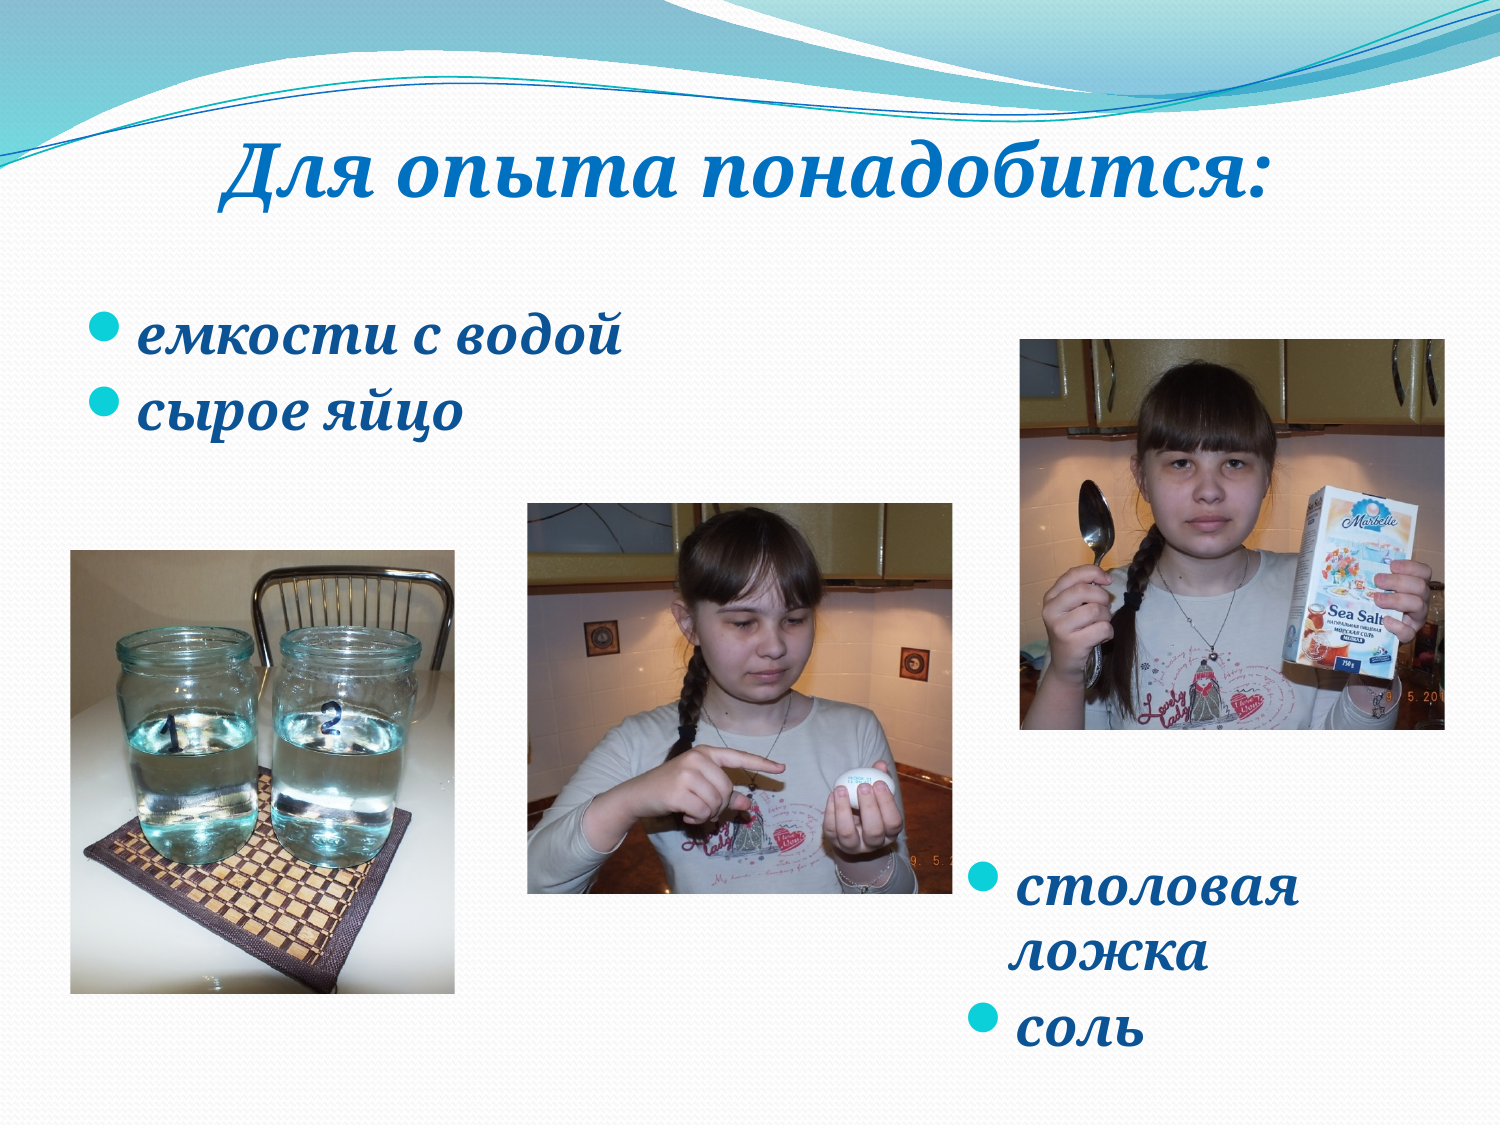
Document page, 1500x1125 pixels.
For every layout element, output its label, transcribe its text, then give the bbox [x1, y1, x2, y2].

picture [1019, 339, 1445, 730]
list емкости с водой сырое яйцо [70, 292, 733, 504]
picture [70, 550, 455, 994]
title Для опыта понадобится: [75, 115, 1425, 303]
picture [527, 503, 953, 894]
list столовая ложка соль [949, 843, 1500, 1057]
